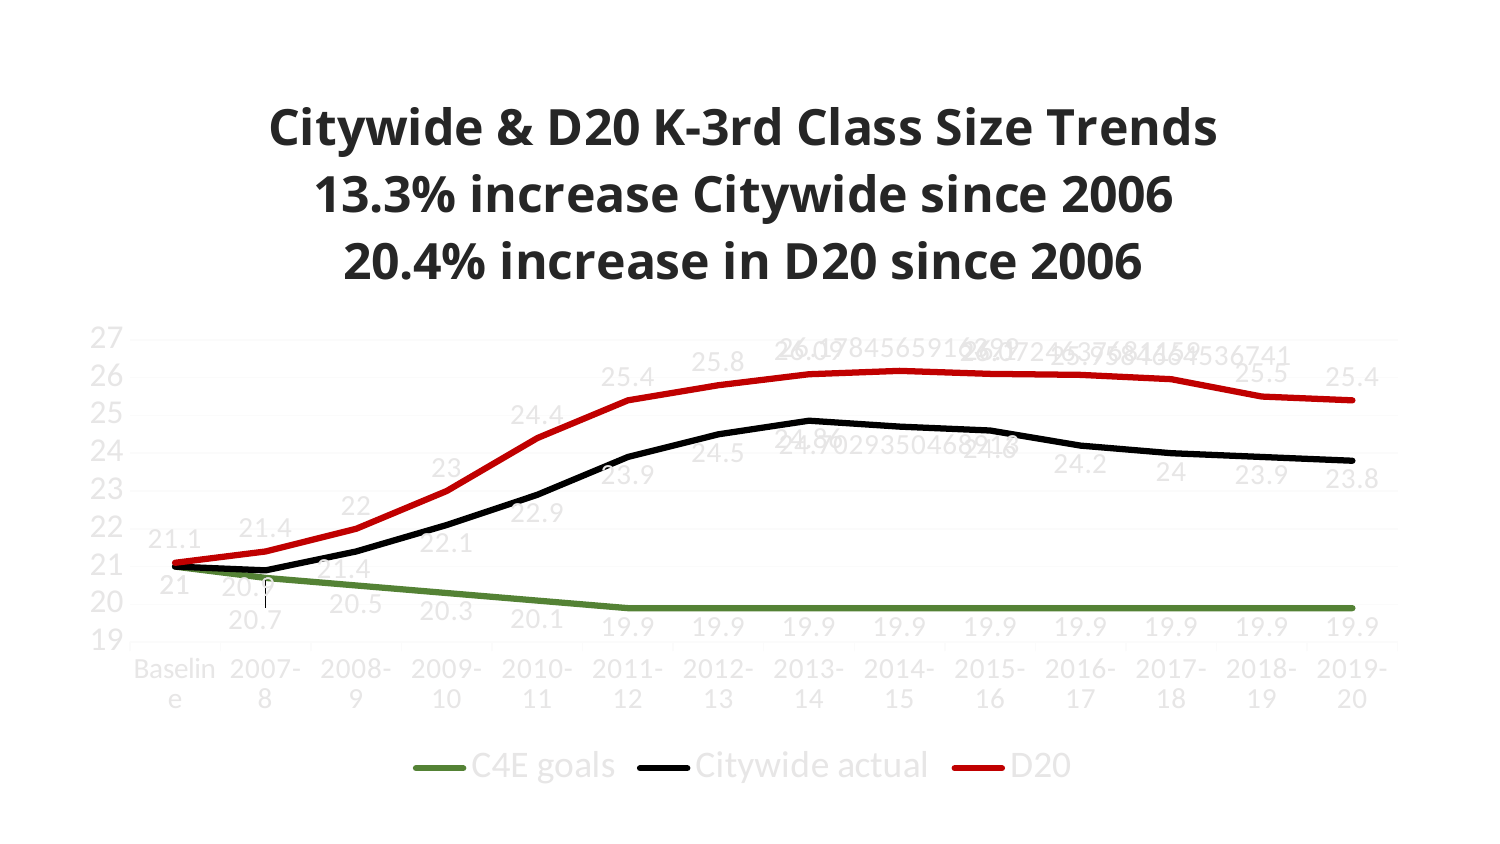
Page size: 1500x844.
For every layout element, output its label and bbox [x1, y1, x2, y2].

chart [61, 53, 1426, 795]
